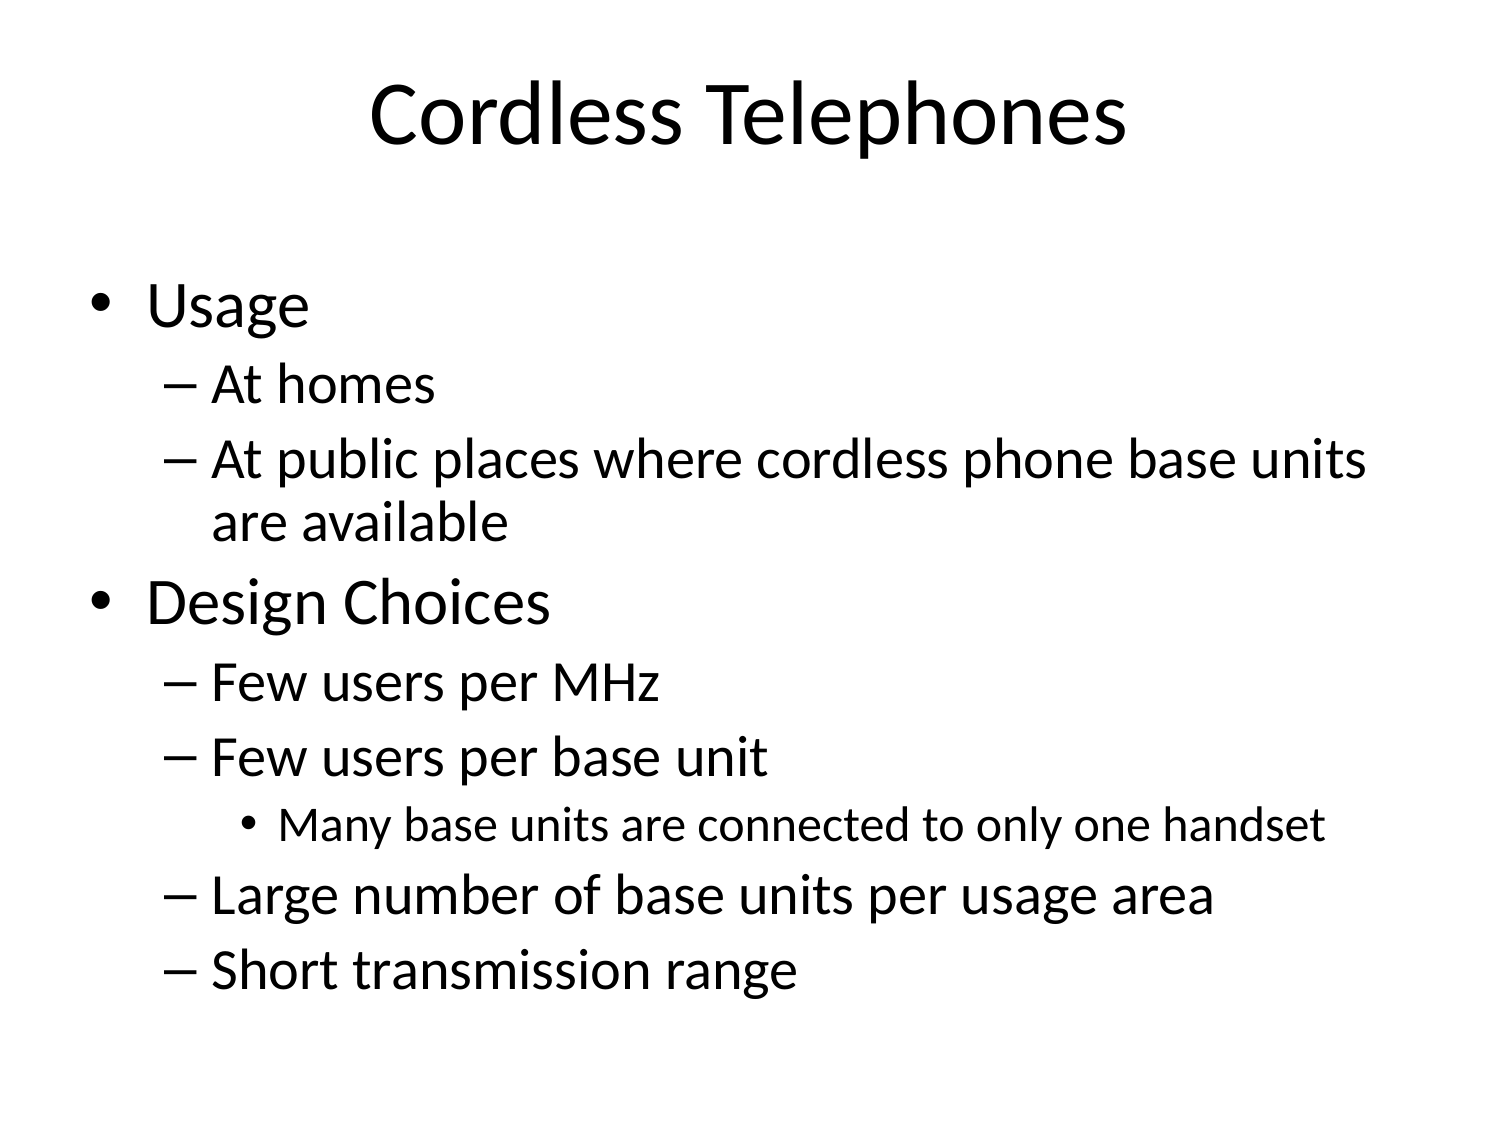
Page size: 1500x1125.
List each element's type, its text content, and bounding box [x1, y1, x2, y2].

text_box Cordless Telephones [74, 45, 1425, 233]
text_box Usage At homes At public places where cordless phone base units are available Design Choices Few users per MHz Few users per base unit Many base units are connected to only one handset Large number of base units per usage area Short transmission range [74, 262, 1425, 1006]
